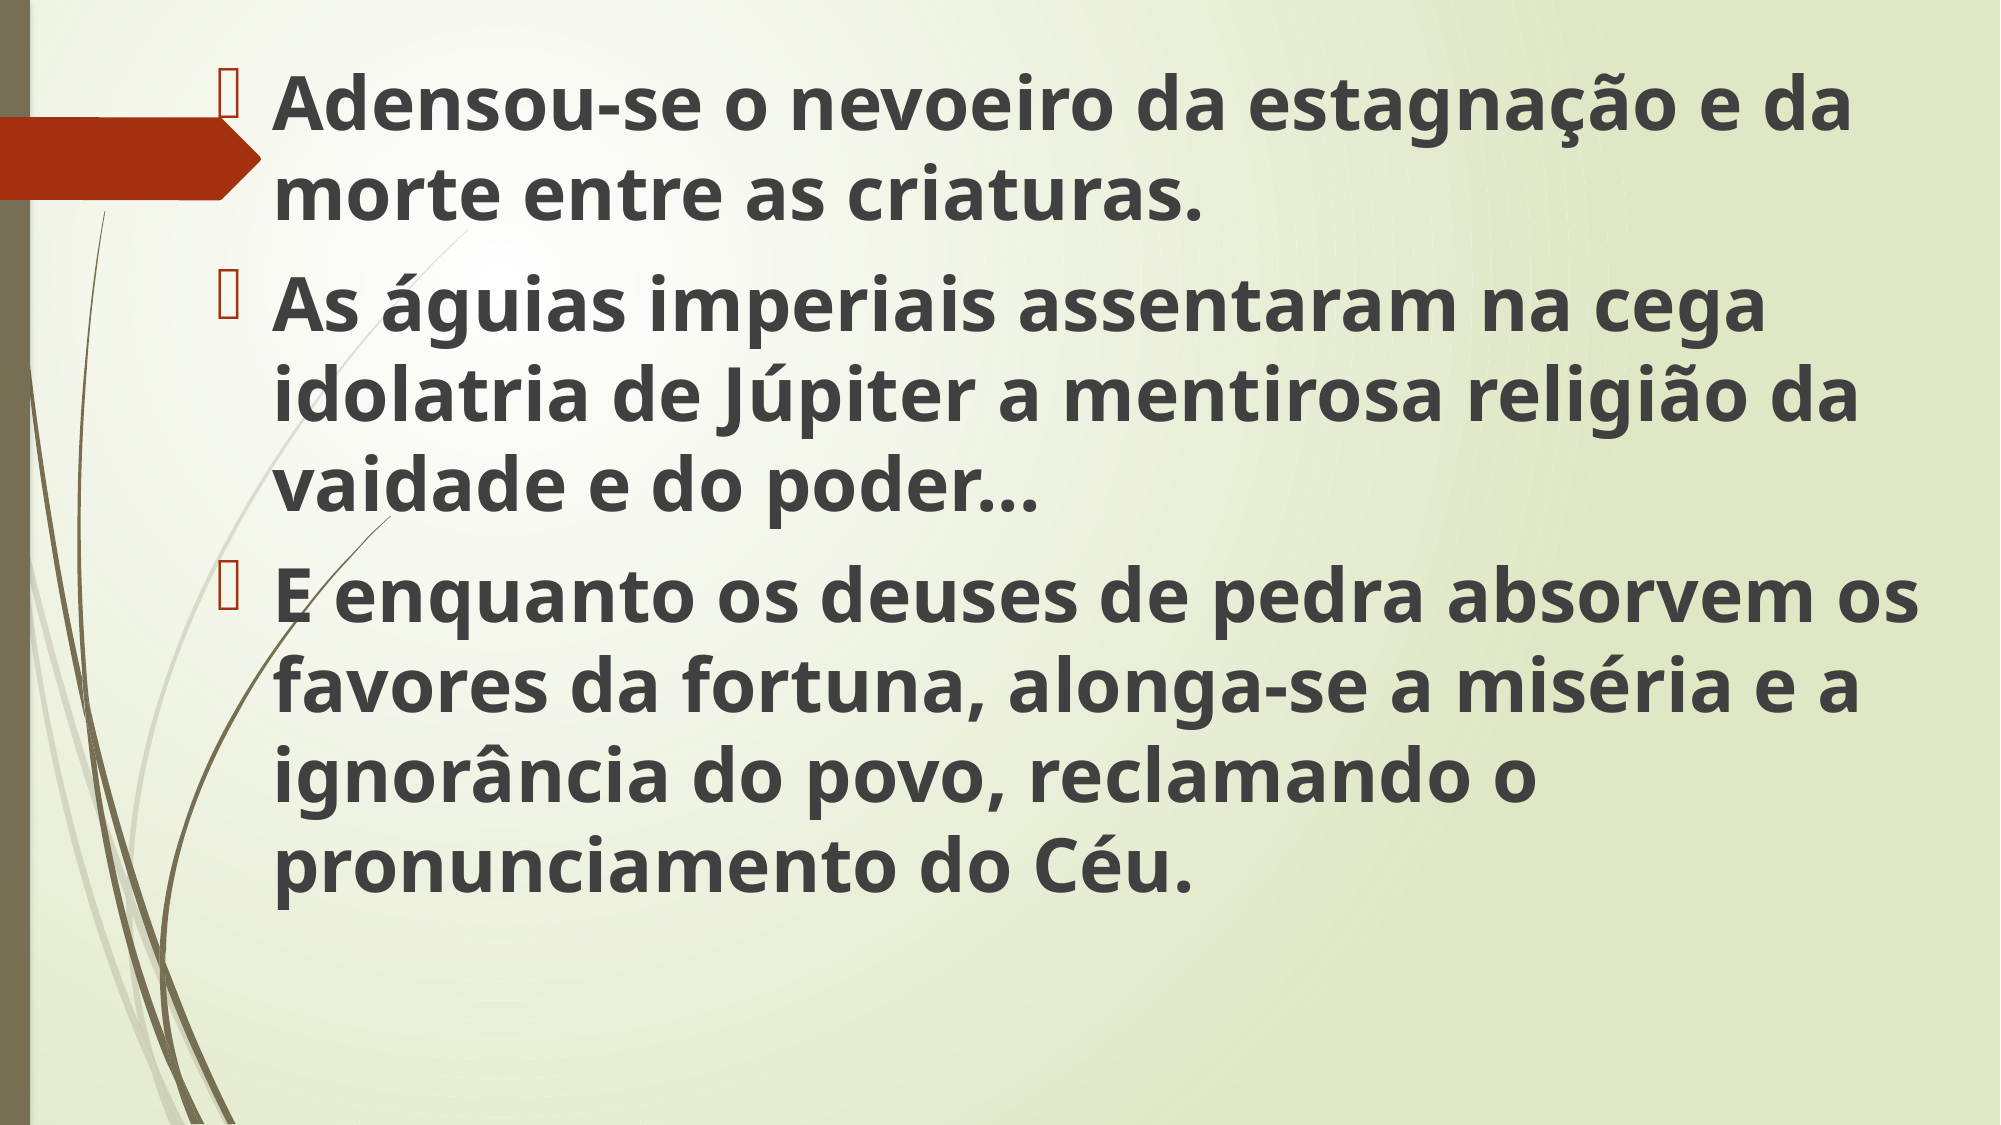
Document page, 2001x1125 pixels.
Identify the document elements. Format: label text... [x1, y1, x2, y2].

list Adensou-se o nevoeiro da estagnação e da morte entre as criaturas. As águias imperiais assentaram na cega idolatria de Júpiter a mentirosa religião da vaidade e do poder... E enquanto os deuses de pedra absorvem os favores da fortuna, alonga-se a miséria e a ignorância do povo, reclamando o pronunciamento do Céu. [201, 0, 2000, 1125]
